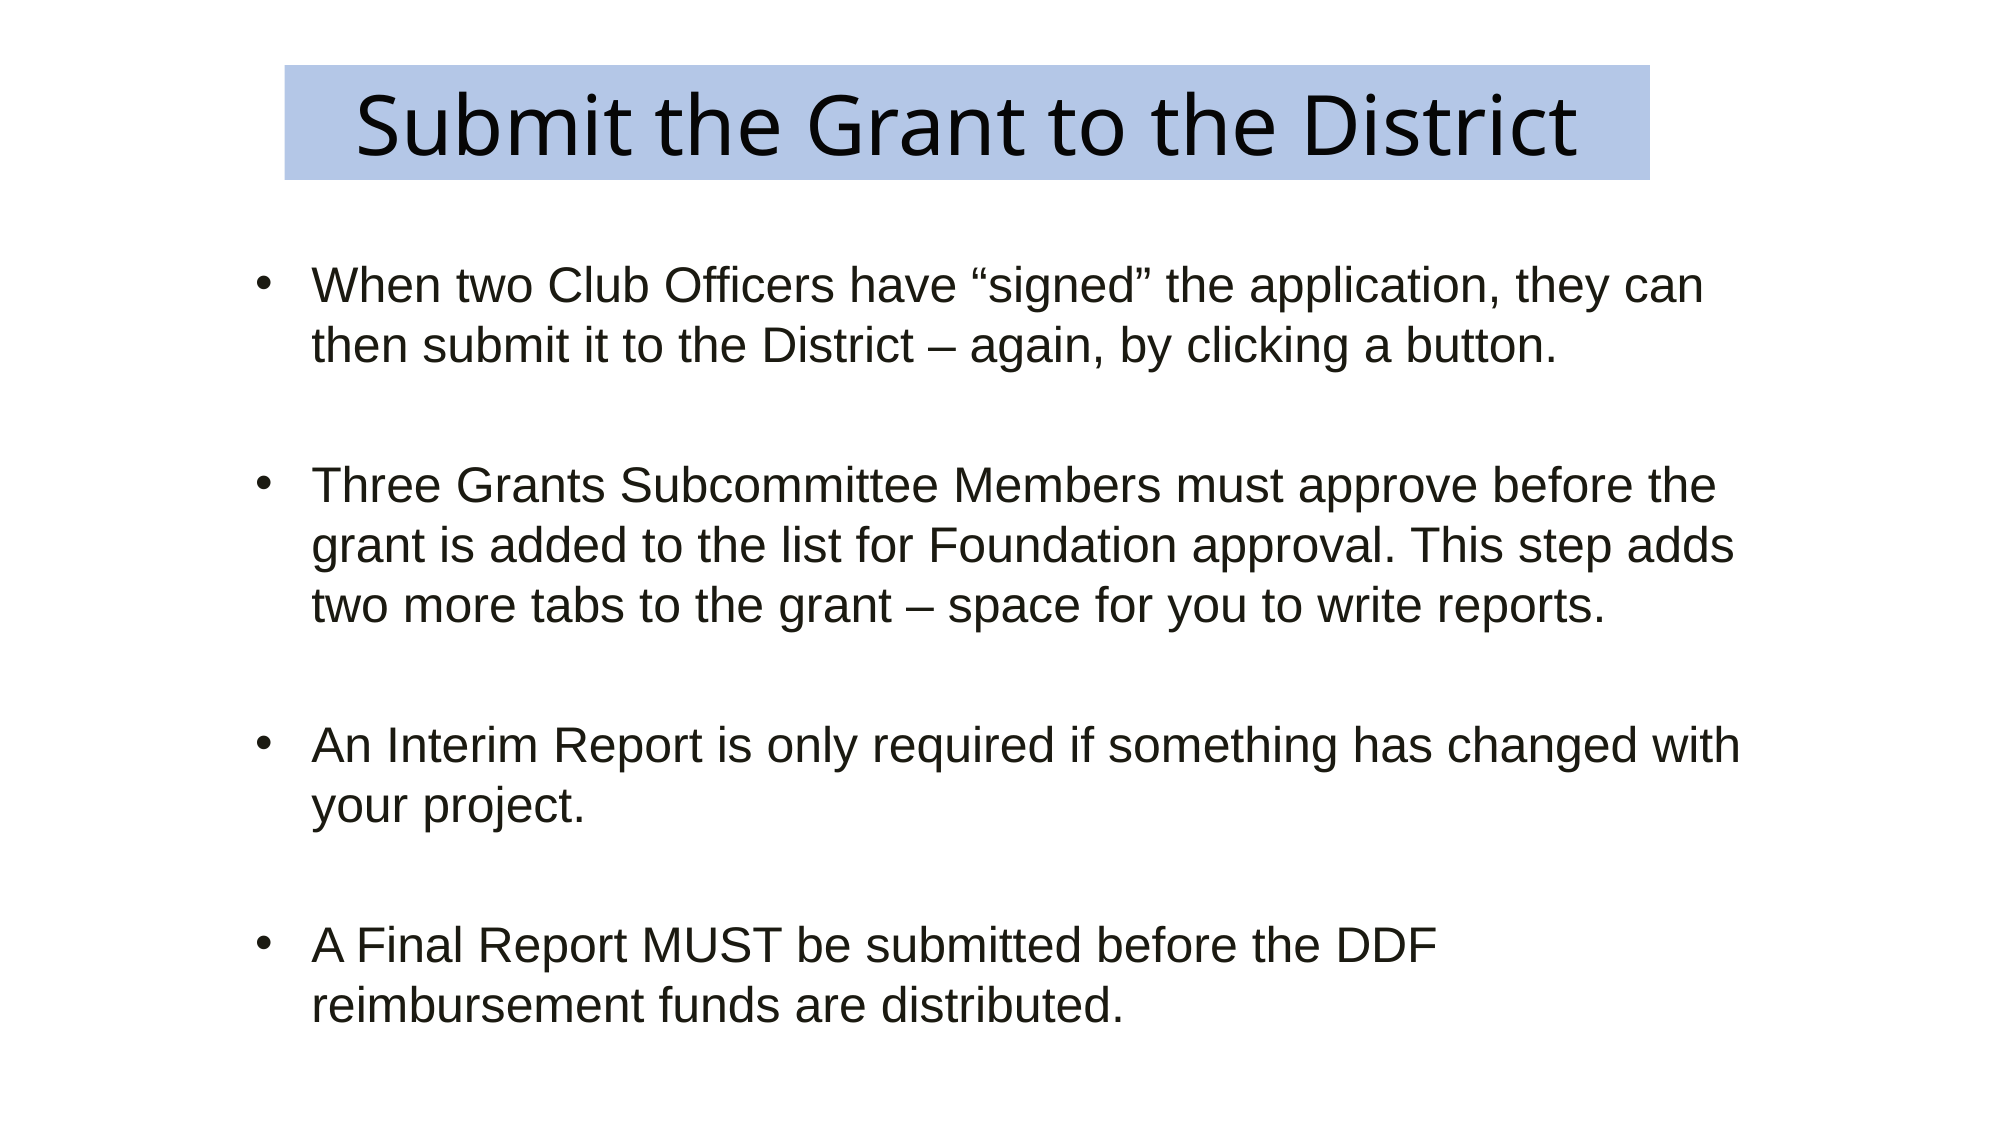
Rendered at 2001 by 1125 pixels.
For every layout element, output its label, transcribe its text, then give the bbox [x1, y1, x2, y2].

text_box When two Club Officers have “signed” the application, they can then submit it to the District – again, by clicking a button. Three Grants Subcommittee Members must approve before the grant is added to the list for Foundation approval. This step adds two more tabs to the grant – space for you to write reports. An Interim Report is only required if something has changed with your project. A Final Report MUST be submitted before the DDF reimbursement funds are distributed. [240, 244, 1760, 1040]
text_box Submit the Grant to the District [284, 65, 1650, 180]
